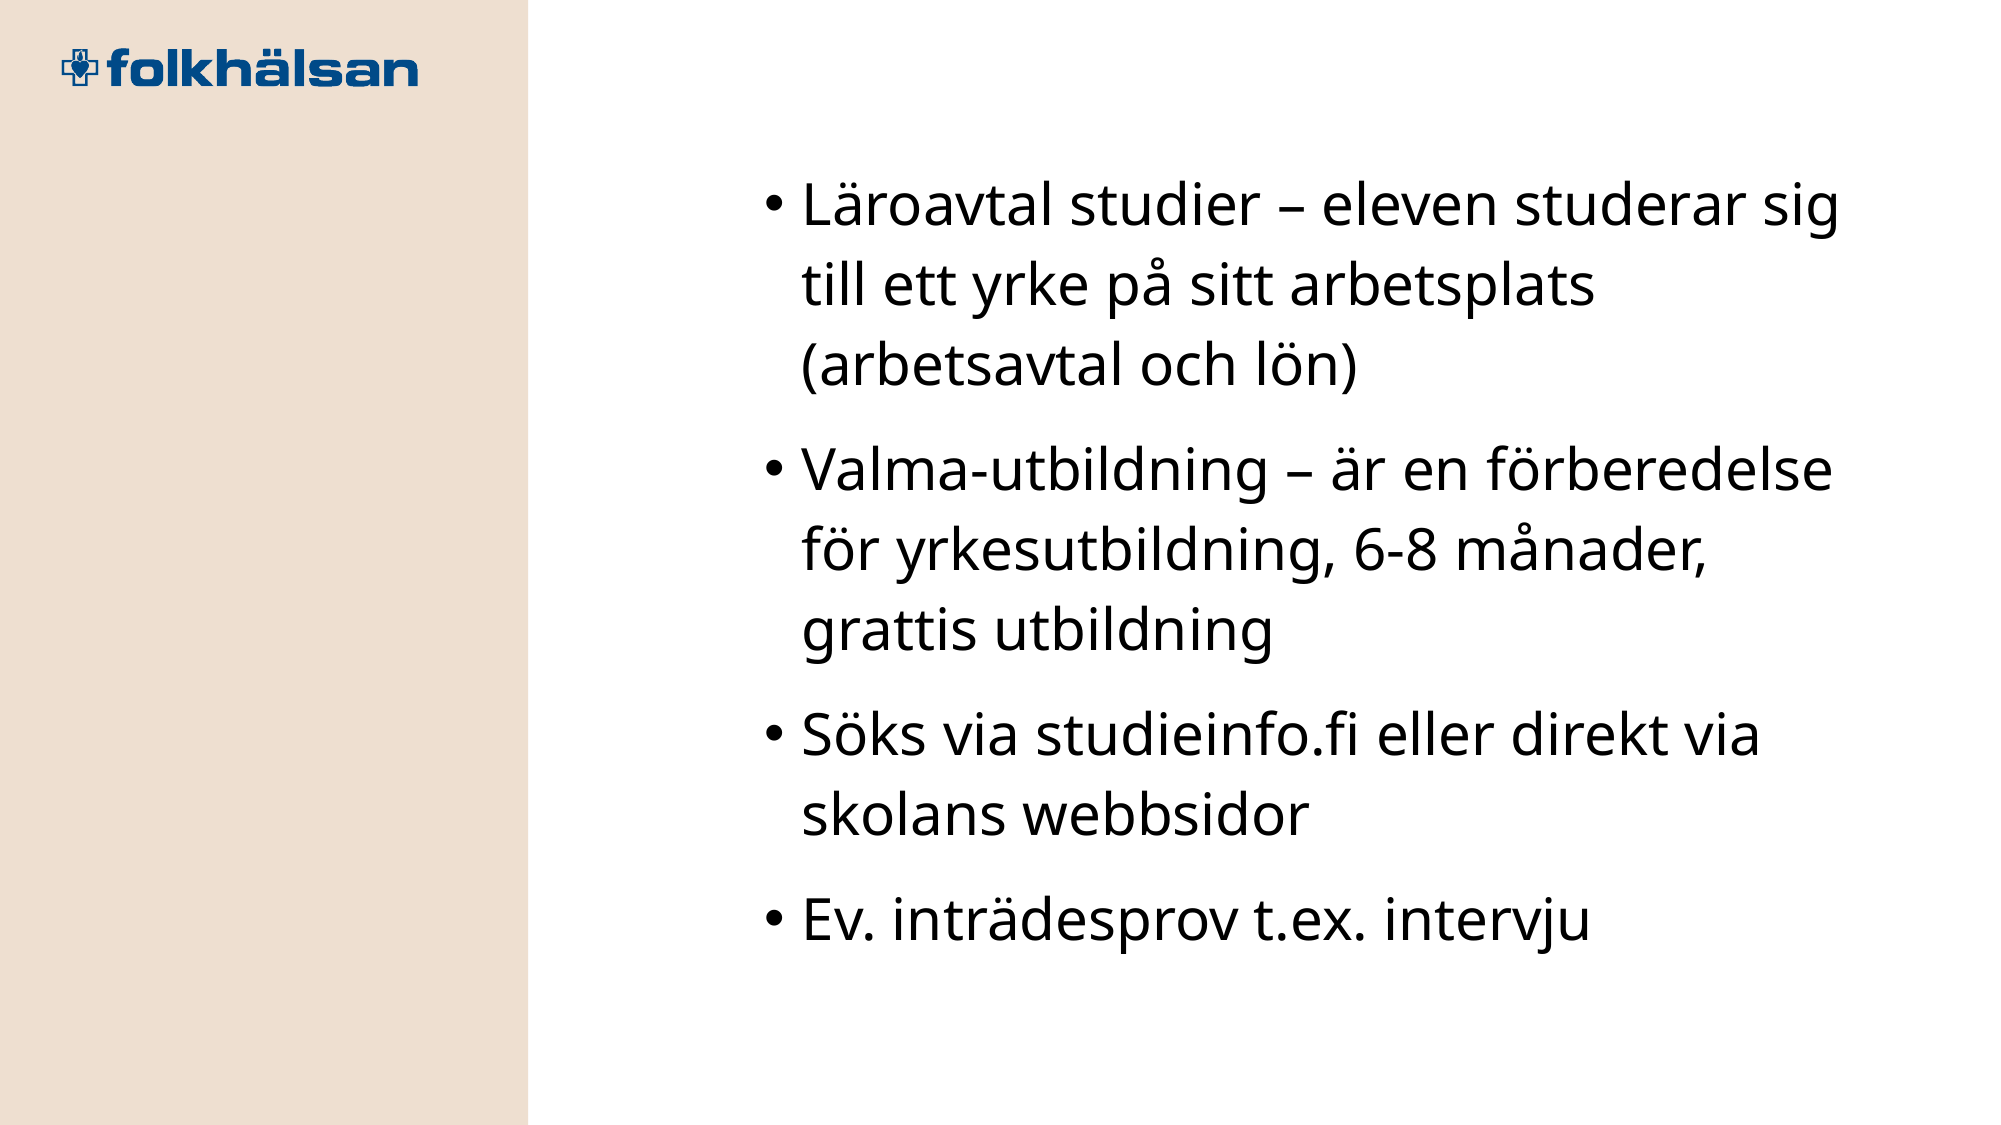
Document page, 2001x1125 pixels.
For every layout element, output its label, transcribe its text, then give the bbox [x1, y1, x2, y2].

picture [61, 48, 418, 87]
list Läroavtal studier – eleven studerar sig till ett yrke på sitt arbetsplats (arbetsavtal och lön) Valma-utbildning – är en förberedelse för yrkesutbildning, 6-8 månader, grattis utbildning Söks via studieinfo.fi eller direkt via skolans webbsidor Ev. inträdesprov t.ex. intervju [764, 156, 1863, 1011]
